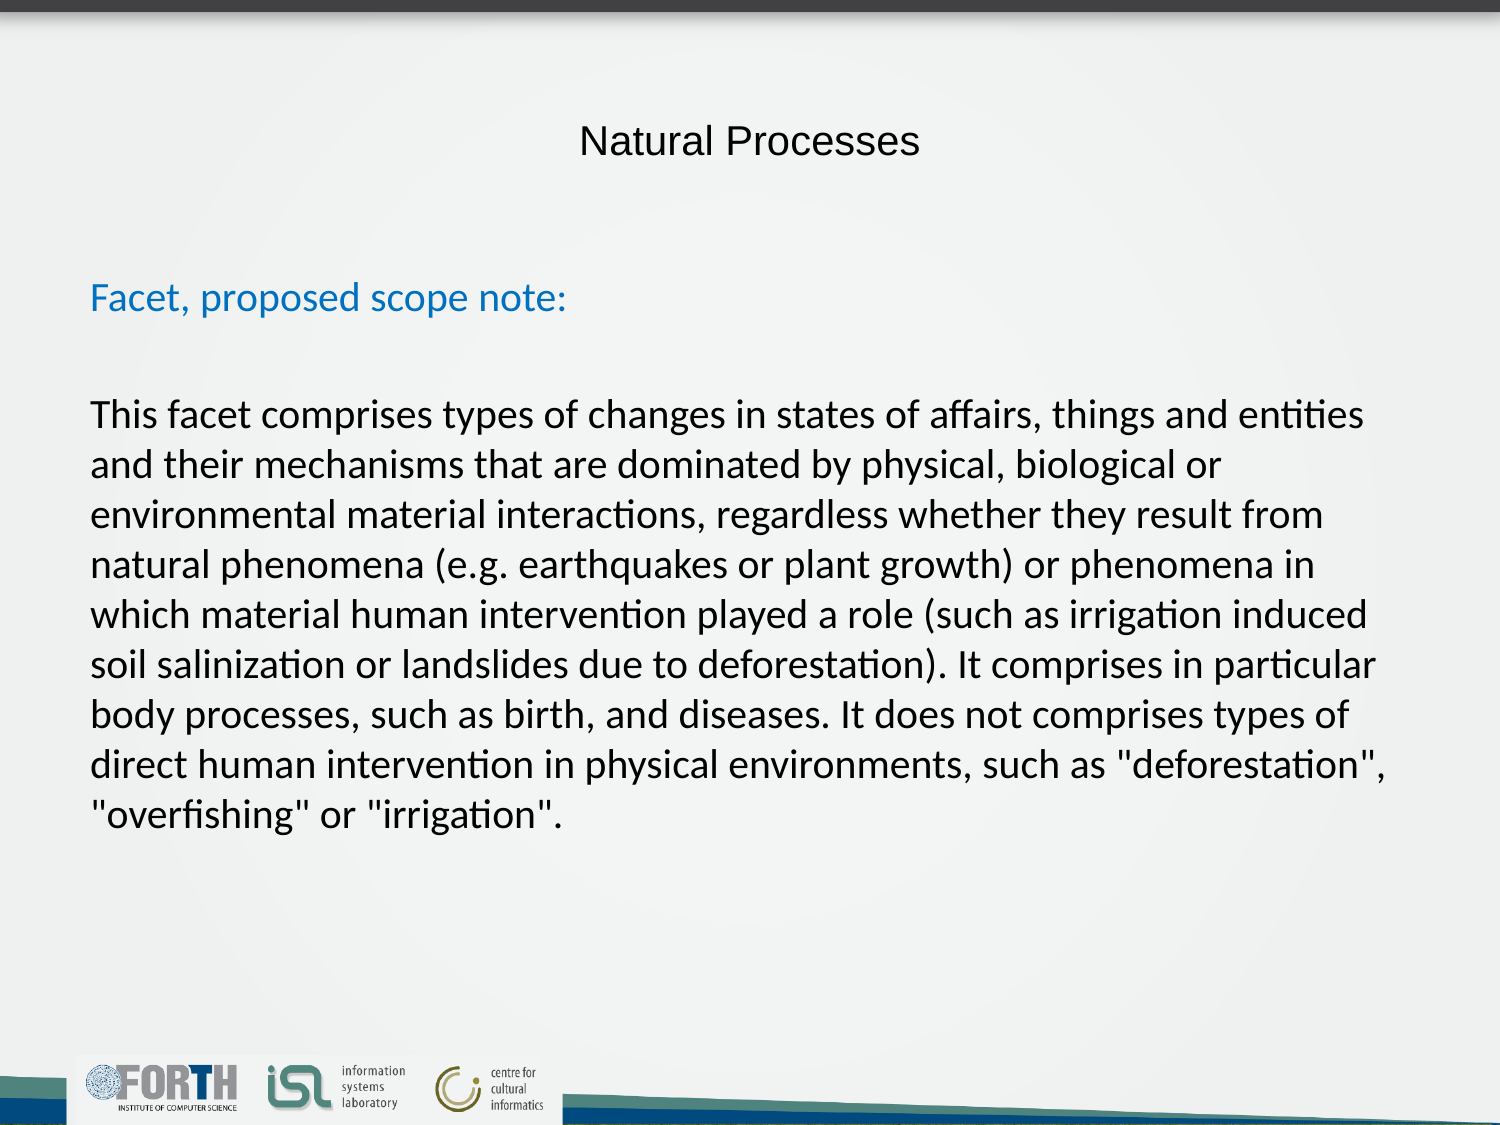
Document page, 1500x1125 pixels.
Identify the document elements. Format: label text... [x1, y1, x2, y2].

picture [0, 0, 1500, 1125]
title Natural Processes [75, 45, 1425, 233]
list Facet, proposed scope note: This facet comprises types of changes in states of affairs, things and entities and their mechanisms that are dominated by physical, biological or environmental material interactions, regardless whether they result from natural phenomena (e.g. earthquakes or plant growth) or phenomena in which material human intervention played a role (such as irrigation induced soil salinization or landslides due to deforestation). It comprises in particular body processes, such as birth, and diseases. It does not comprises types of direct human intervention in physical environments, such as "deforestation", "overfishing" or "irrigation". [75, 262, 1425, 1005]
